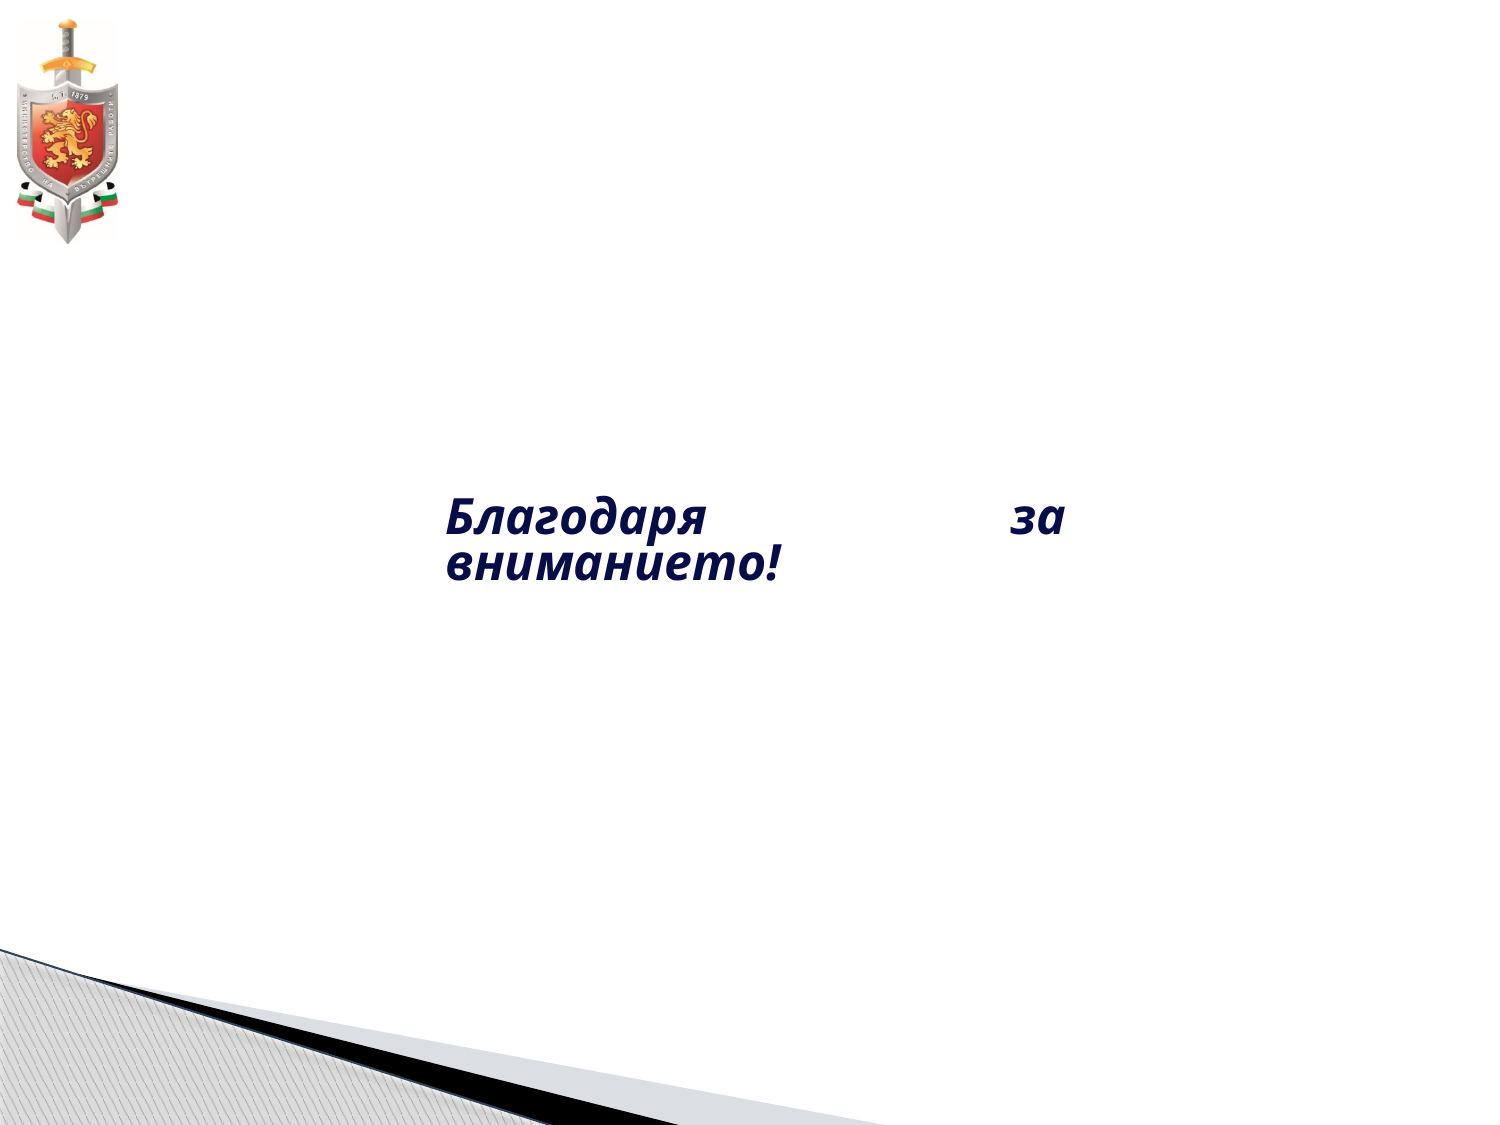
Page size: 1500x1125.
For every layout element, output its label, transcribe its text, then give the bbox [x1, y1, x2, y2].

text_box Благодаря за вниманието! [383, 491, 1081, 598]
picture [17, 18, 119, 244]
